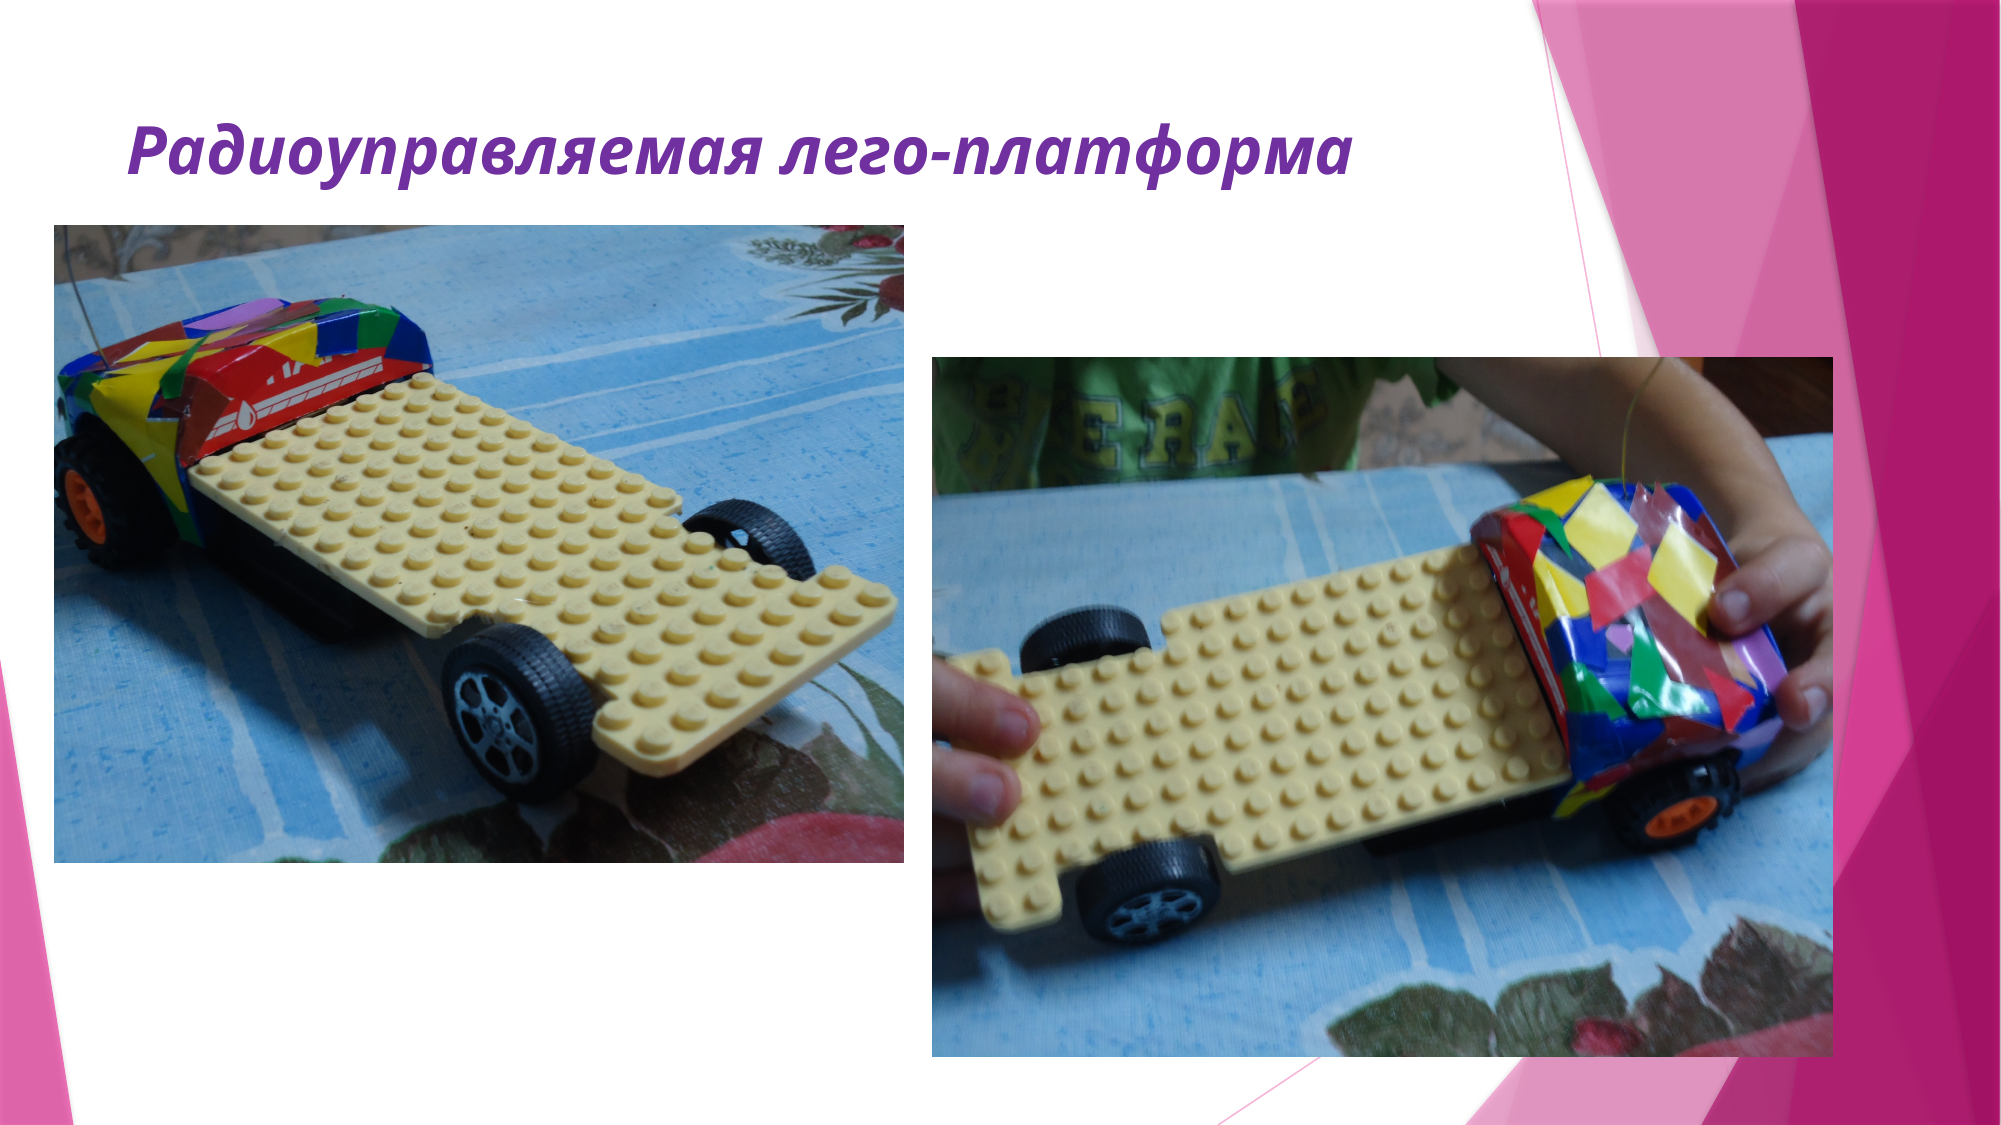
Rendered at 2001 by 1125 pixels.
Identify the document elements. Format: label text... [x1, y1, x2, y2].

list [53, 224, 904, 863]
title Радиоуправляемая лего-платформа [111, 99, 1522, 317]
picture [932, 356, 1834, 1057]
